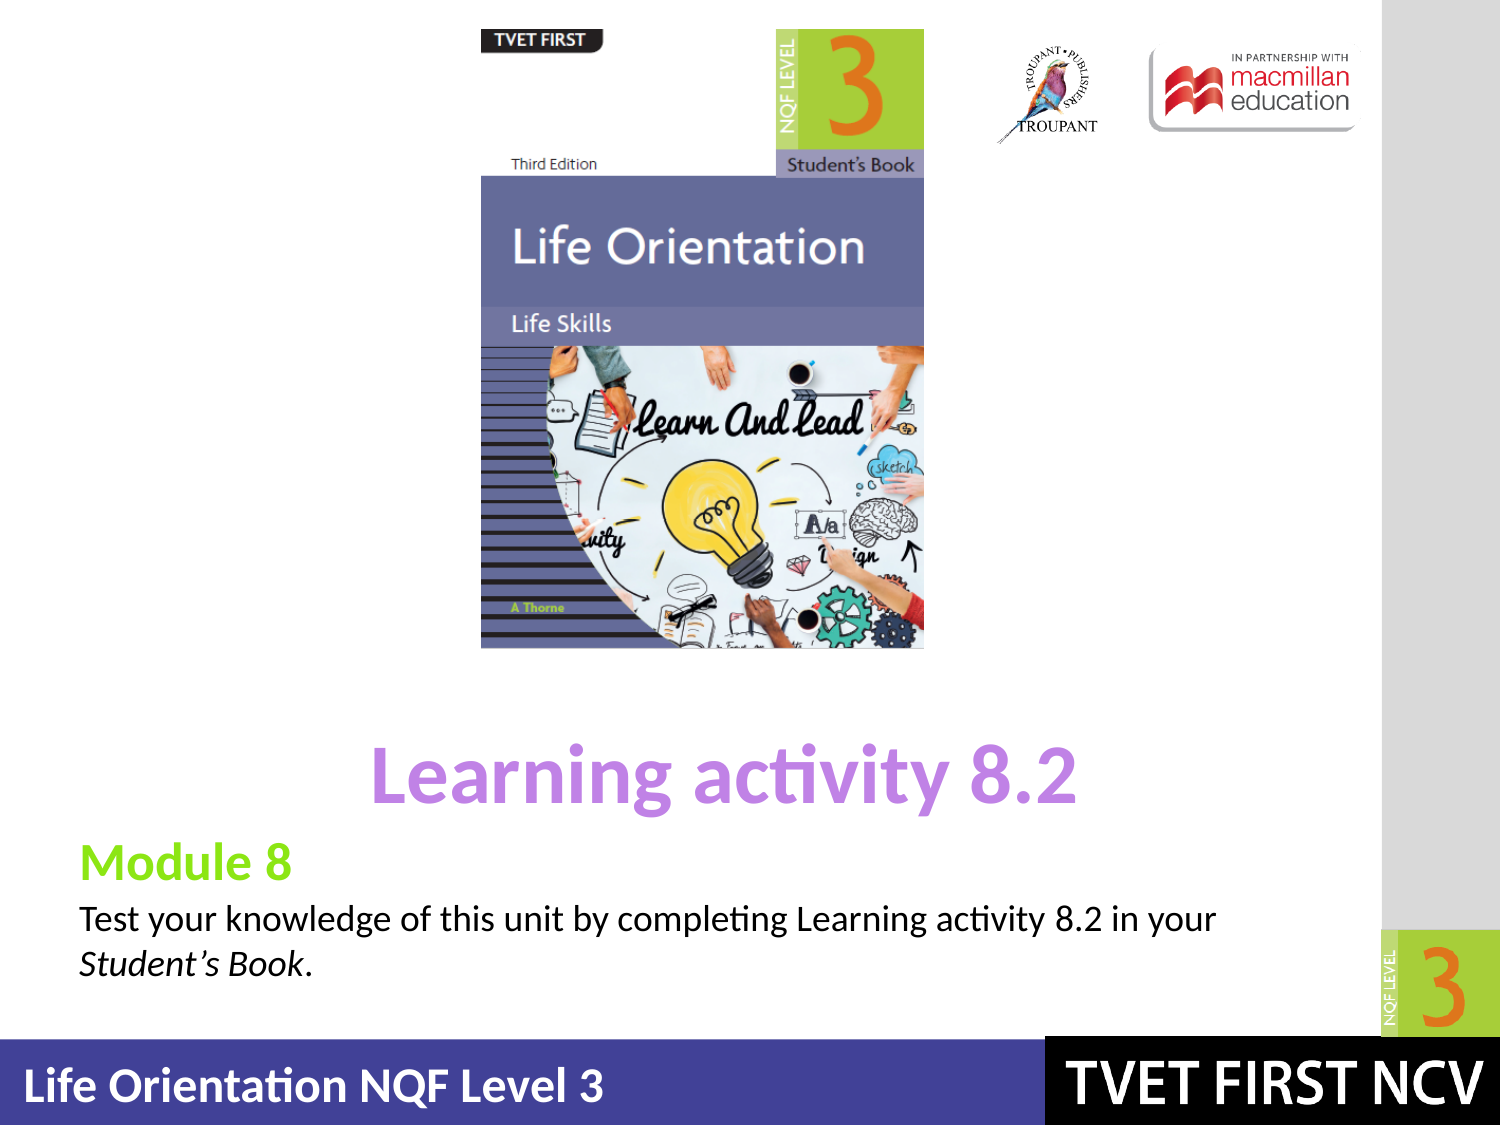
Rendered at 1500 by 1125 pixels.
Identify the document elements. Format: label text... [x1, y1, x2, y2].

picture [1065, 1050, 1484, 1120]
list Learning activity 8.2 [64, 722, 1386, 830]
text_box Test your knowledge of this unit by completing Learning activity 8.2 in your Student’s Book. [64, 886, 1311, 992]
picture [1381, 929, 1500, 1037]
list Module 8 [64, 830, 1363, 900]
picture [994, 42, 1361, 147]
picture [481, 29, 924, 649]
